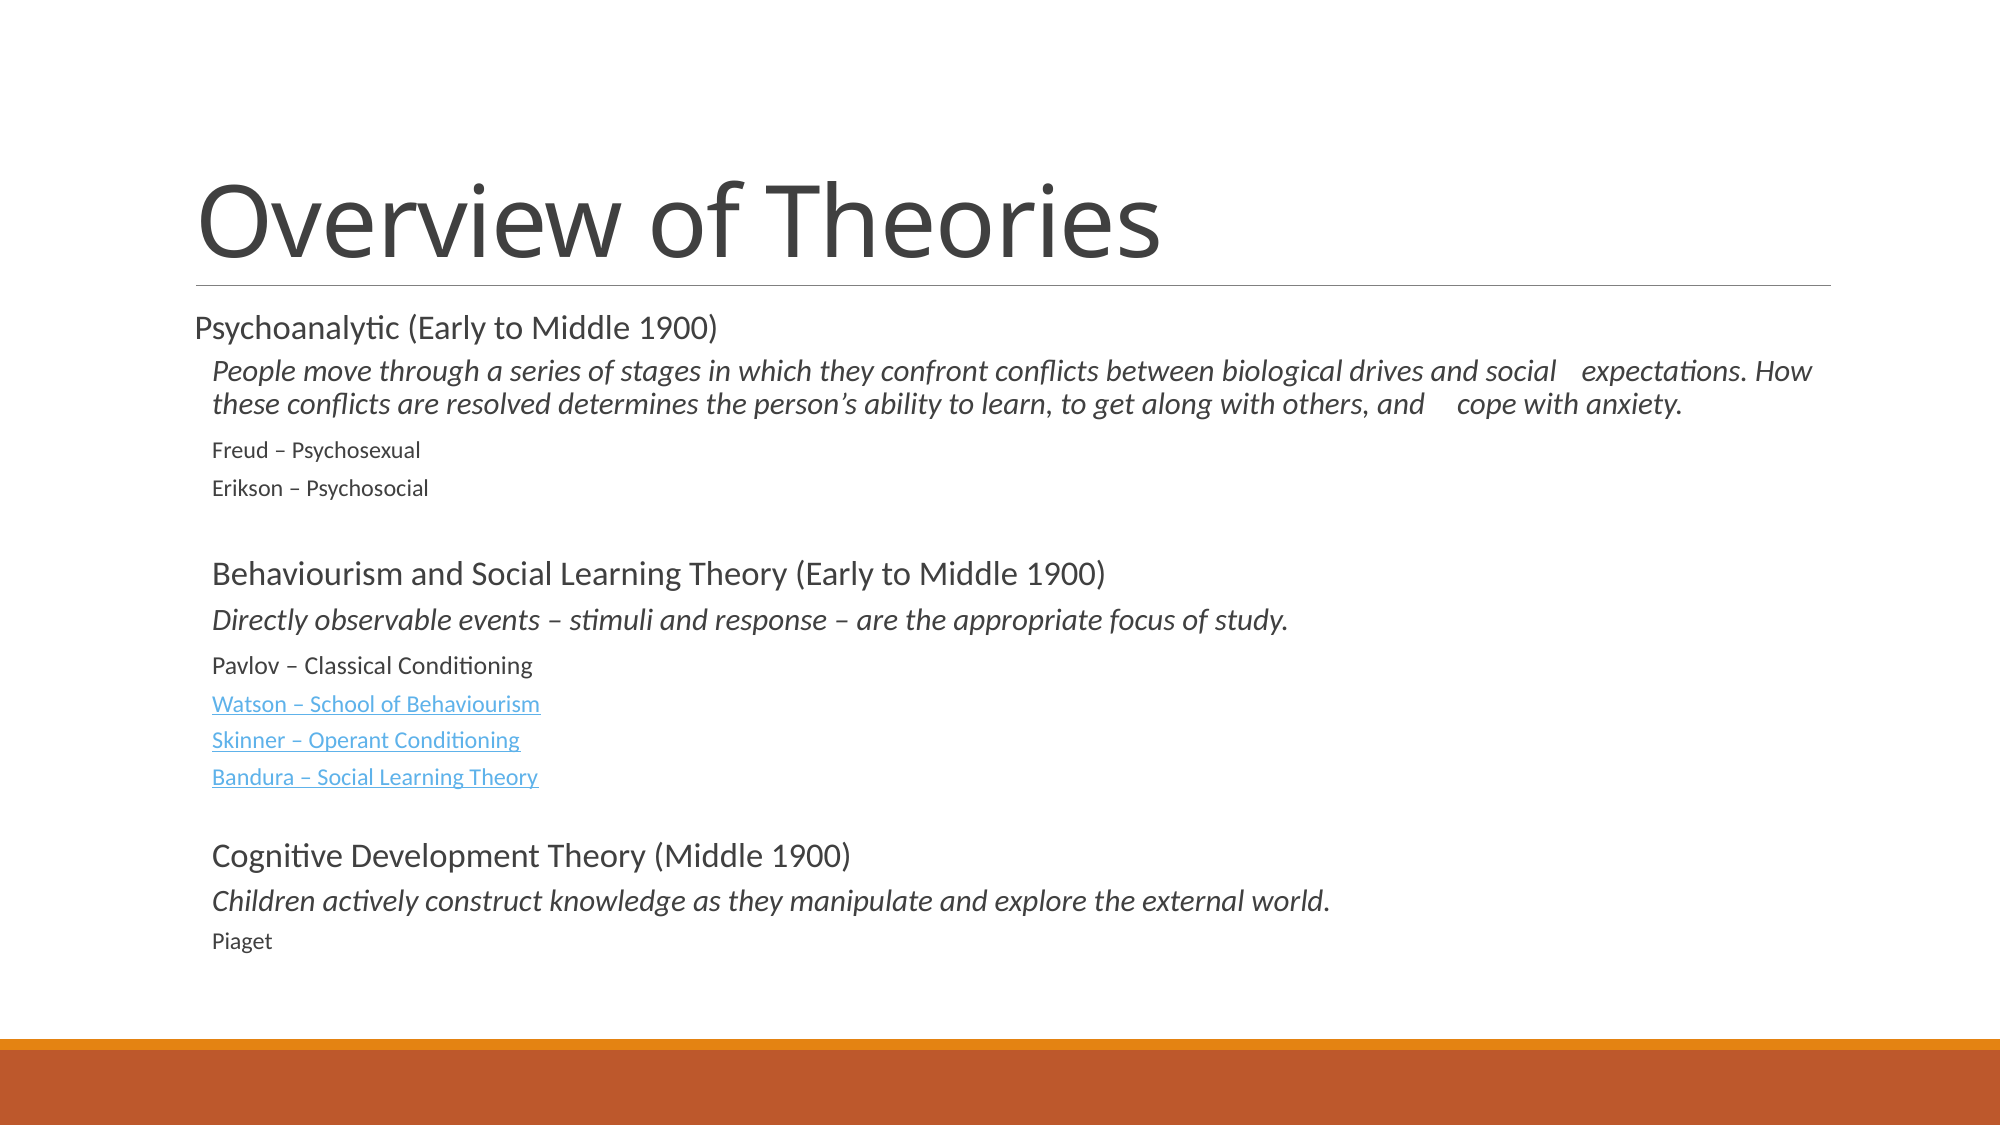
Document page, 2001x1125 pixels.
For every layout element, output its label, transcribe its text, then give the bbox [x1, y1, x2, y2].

list Psychoanalytic (Early to Middle 1900) People move through a series of stages in which they confront conflicts between biological drives and social expectations. How these conflicts are resolved determines the person’s ability to learn, to get along with others, and cope with anxiety. Freud – Psychosexual Erikson – Psychosocial Behaviourism and Social Learning Theory (Early to Middle 1900) Directly observable events – stimuli and response – are the appropriate focus of study. Pavlov – Classical Conditioning Watson – School of Behaviourism Skinner – Operant Conditioning Bandura – Social Learning Theory Cognitive Development Theory (Middle 1900) Children actively construct knowledge as they manipulate and explore the external world. Piaget [180, 302, 1830, 963]
title Overview of Theories [180, 47, 1830, 285]
